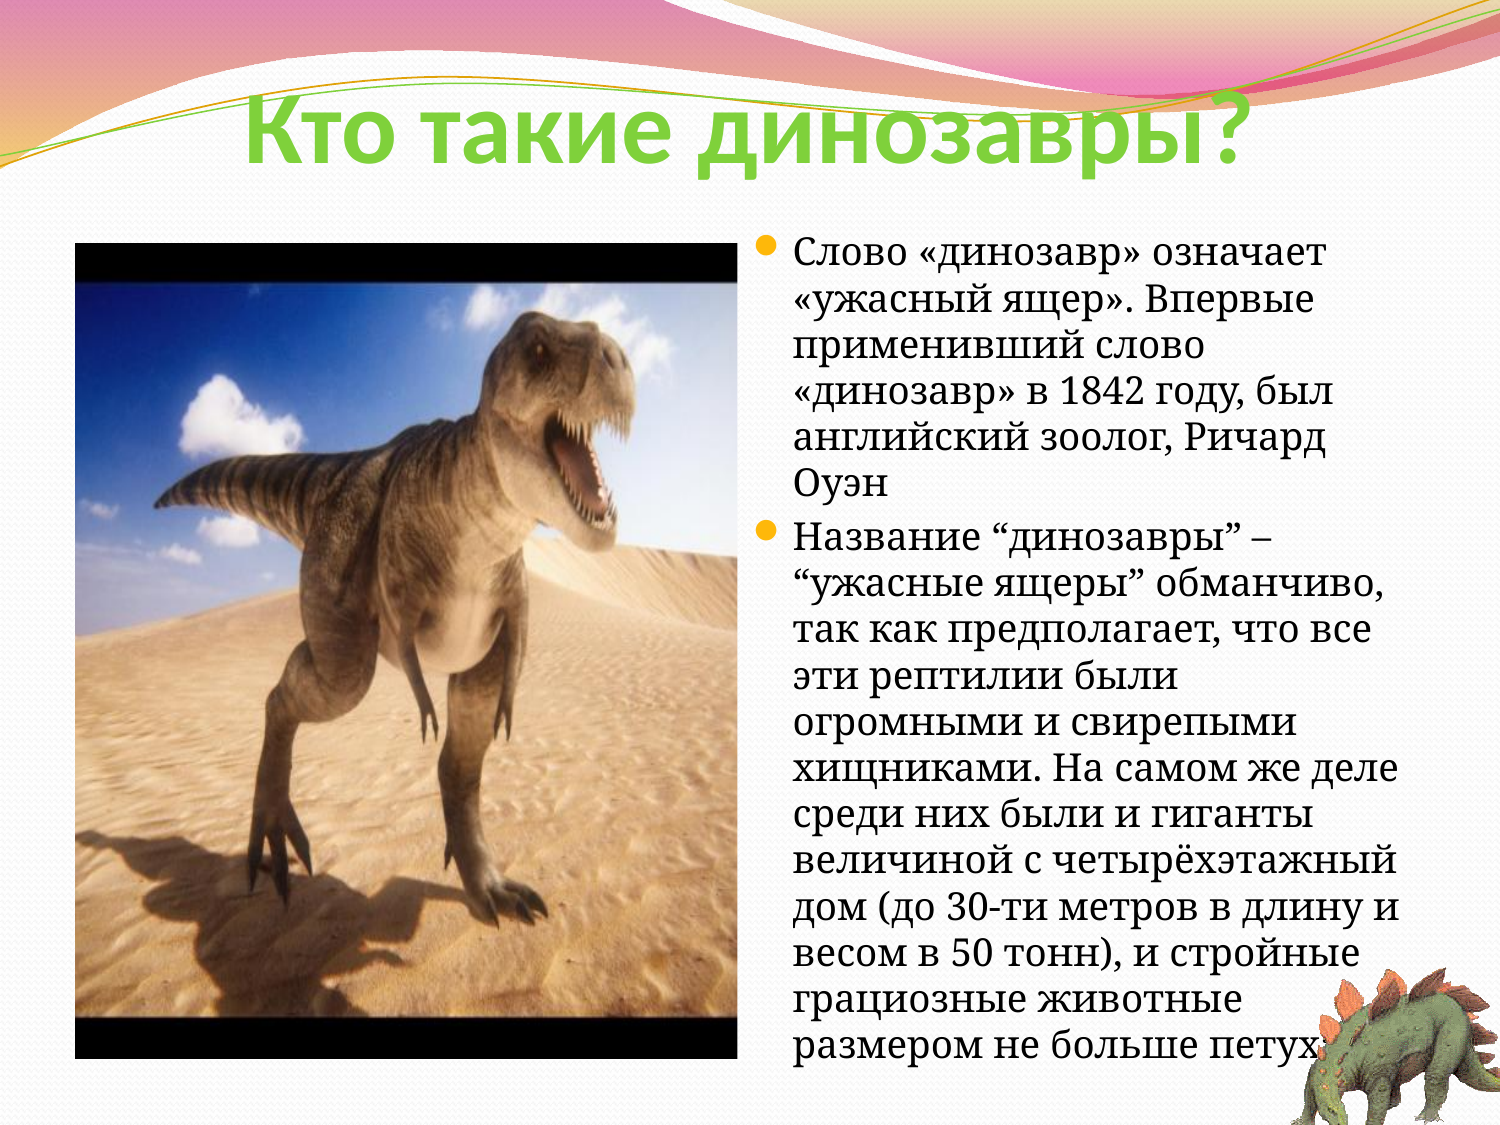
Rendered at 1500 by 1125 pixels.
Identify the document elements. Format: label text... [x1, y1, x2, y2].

list Cлово «динозавр» означает «ужасный ящер». Впервые применивший слово «динозавр» в 1842 году, был английский зоолог, Ричард Оуэн Название “динозавры” – “ужасные ящеры” обманчиво, так как предполагает, что все эти рептилии были огромными и свирепыми хищниками. На самом же деле среди них были и гиганты величиной с четырёхэтажный дом (до 30-ти метров в длину и весом в 50 тонн), и стройные грациозные животные размером не больше петуха. [738, 219, 1425, 1083]
picture [1265, 940, 1500, 1125]
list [74, 243, 738, 1059]
title Кто такие динозавры? [75, 54, 1425, 185]
